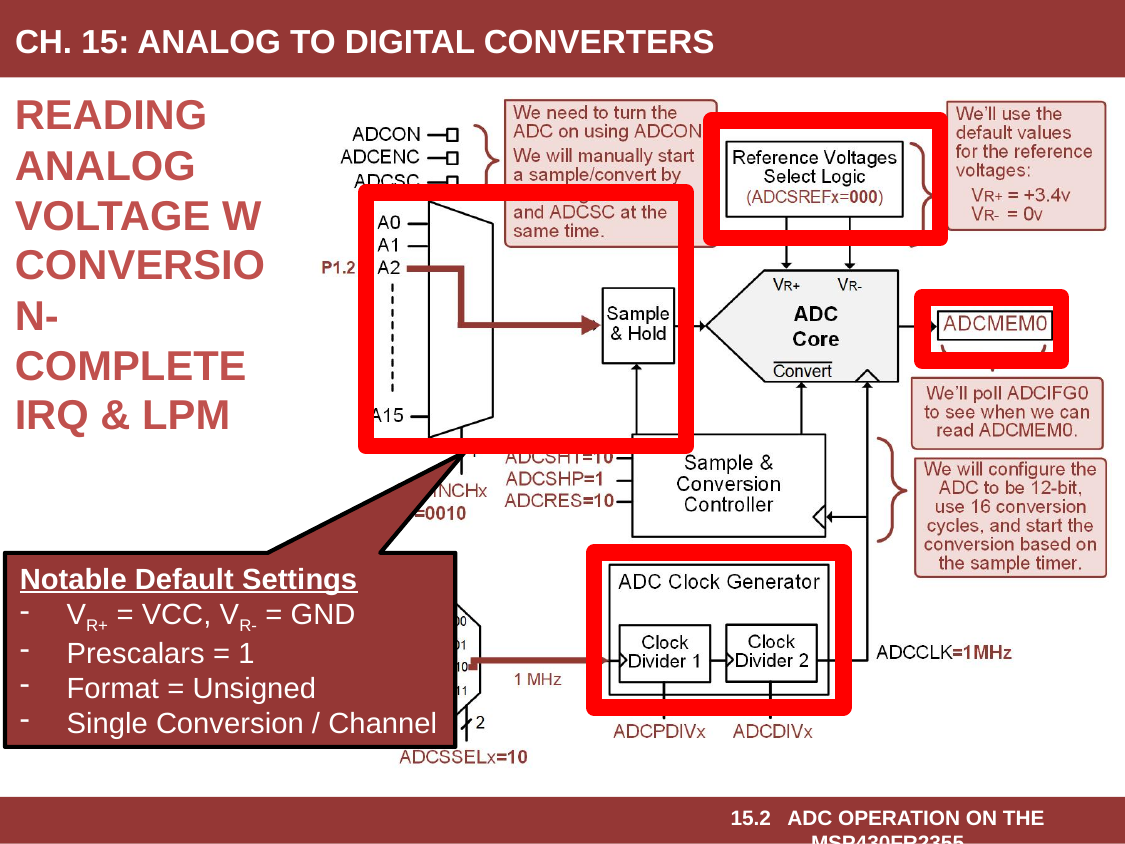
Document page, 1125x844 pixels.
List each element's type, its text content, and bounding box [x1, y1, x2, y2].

text_box Reading Analog Voltage w Conversion-Complete IRQ & LPM [0, 80, 287, 446]
title Ch. 15: Analog to Digital Converters [0, 1, 1125, 78]
subtitle 15.2 ADC Operation on the MSP430FR2355 [650, 796, 1125, 844]
text_box Notable Default Settings VR+ = VCC, VR- = GND Prescalars = 1 Format = Unsigned Single Conversion / Channel [2, 530, 307, 749]
picture [312, 96, 1112, 777]
text_box [0, 795, 1125, 844]
